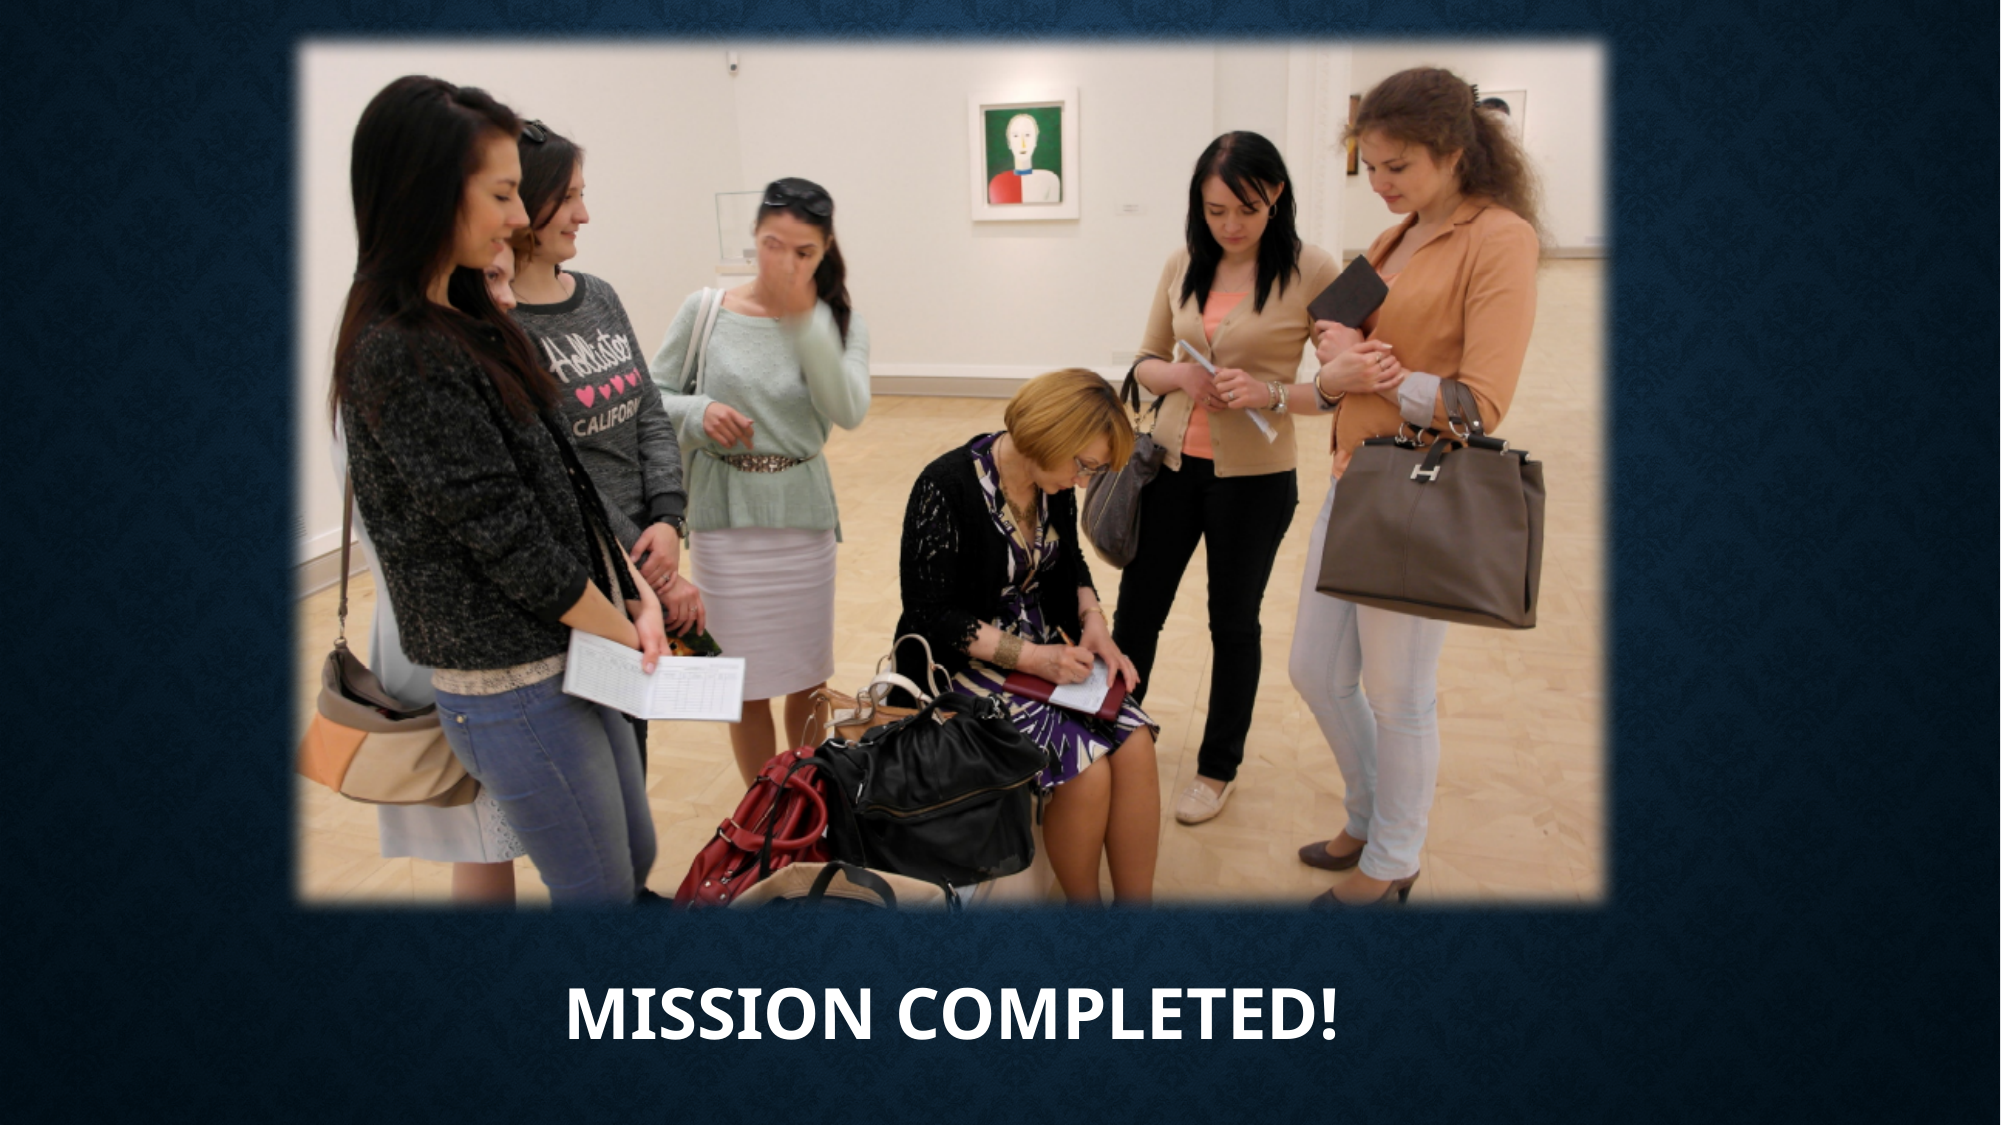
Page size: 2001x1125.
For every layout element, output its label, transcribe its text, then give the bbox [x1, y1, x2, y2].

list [282, 25, 1621, 918]
title Mission completed! [246, 908, 1657, 1125]
